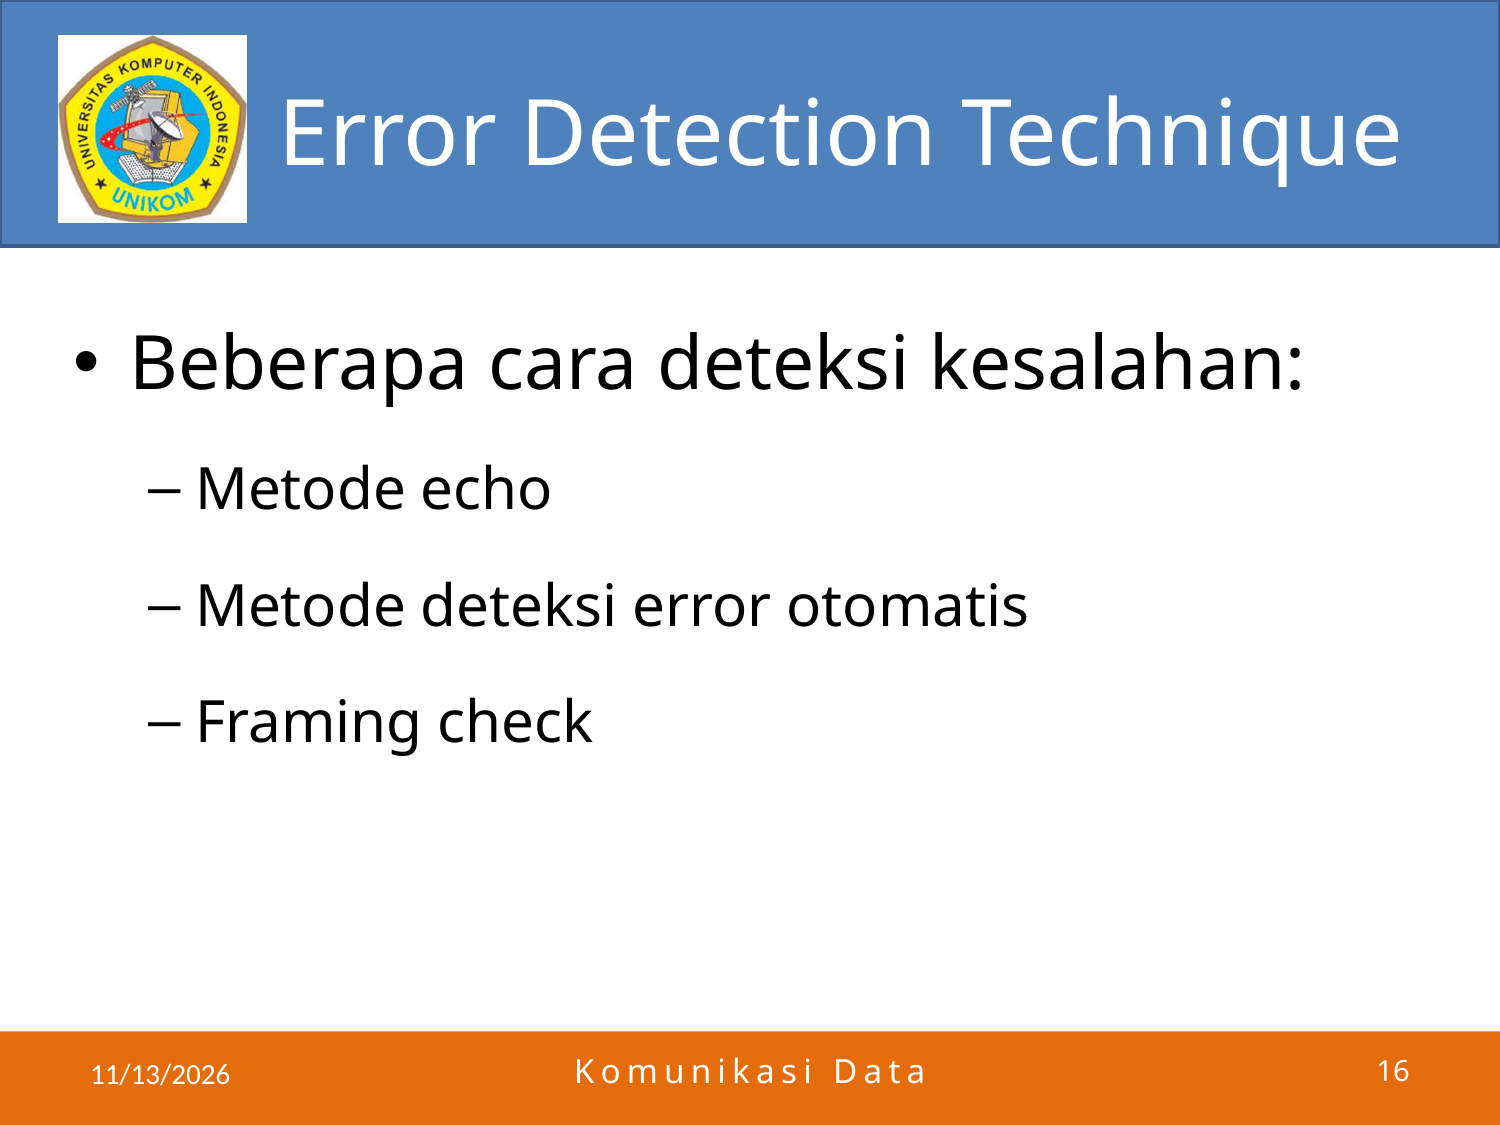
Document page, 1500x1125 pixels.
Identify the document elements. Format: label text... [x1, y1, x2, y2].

list Beberapa cara deteksi kesalahan: Metode echo Metode deteksi error otomatis Framing check [58, 262, 1425, 1005]
slide_number 16 [1074, 1042, 1425, 1103]
footer Komunikasi Data [512, 1042, 988, 1103]
title Error Detection Technique [257, 35, 1425, 223]
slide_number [75, 1042, 425, 1103]
picture [58, 35, 247, 223]
